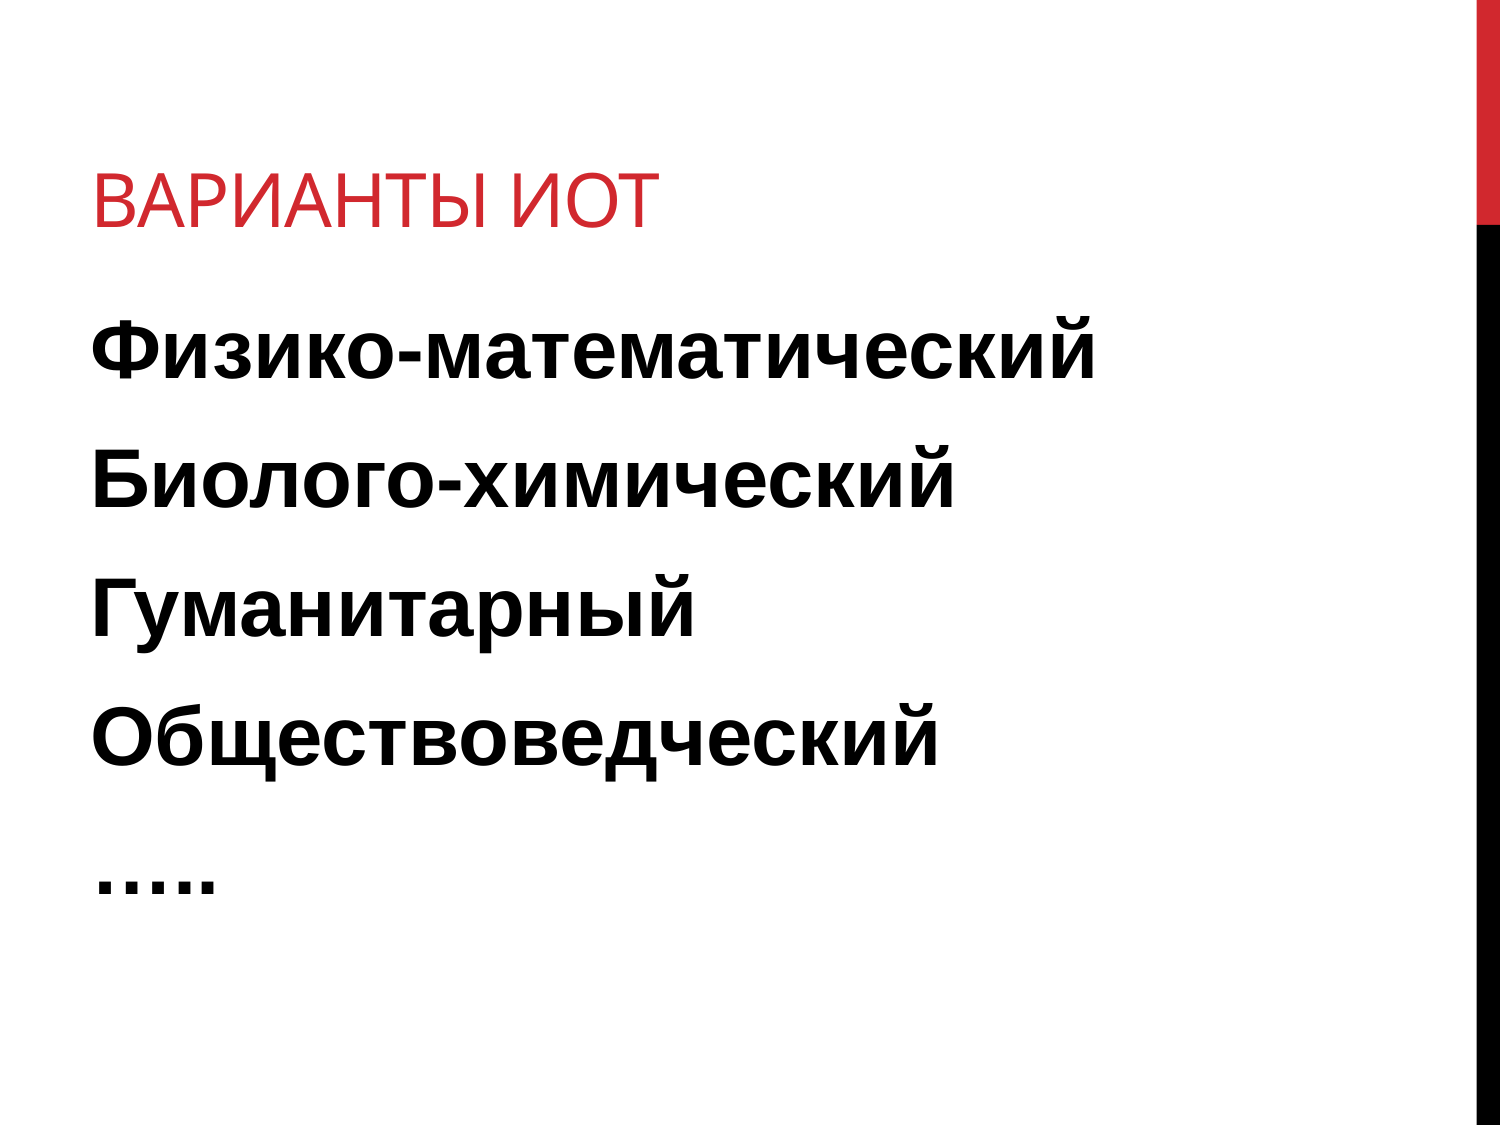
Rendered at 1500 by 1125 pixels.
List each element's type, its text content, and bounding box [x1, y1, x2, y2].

list Физико-математический Биолого-химический Гуманитарный Обществоведческий ….. [75, 287, 1325, 1005]
title Варианты ИОТ [75, 25, 1025, 250]
